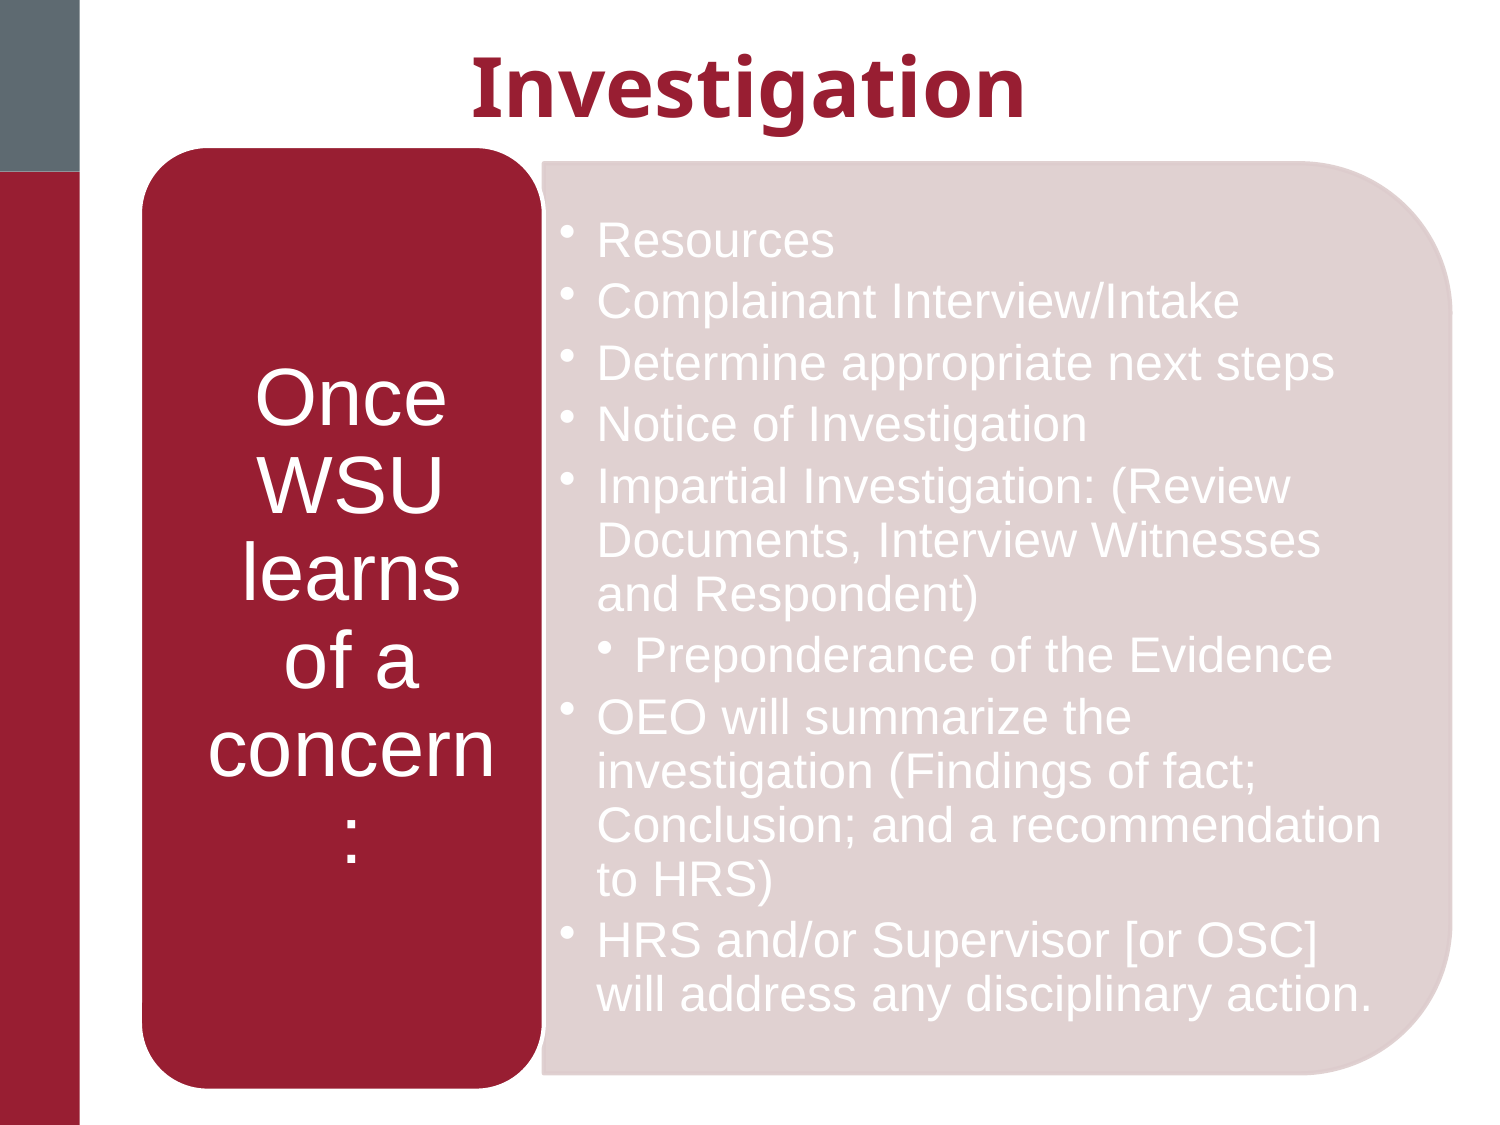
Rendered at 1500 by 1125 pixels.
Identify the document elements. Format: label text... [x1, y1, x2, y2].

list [139, 120, 1451, 1116]
title Investigation [0, 37, 1500, 144]
